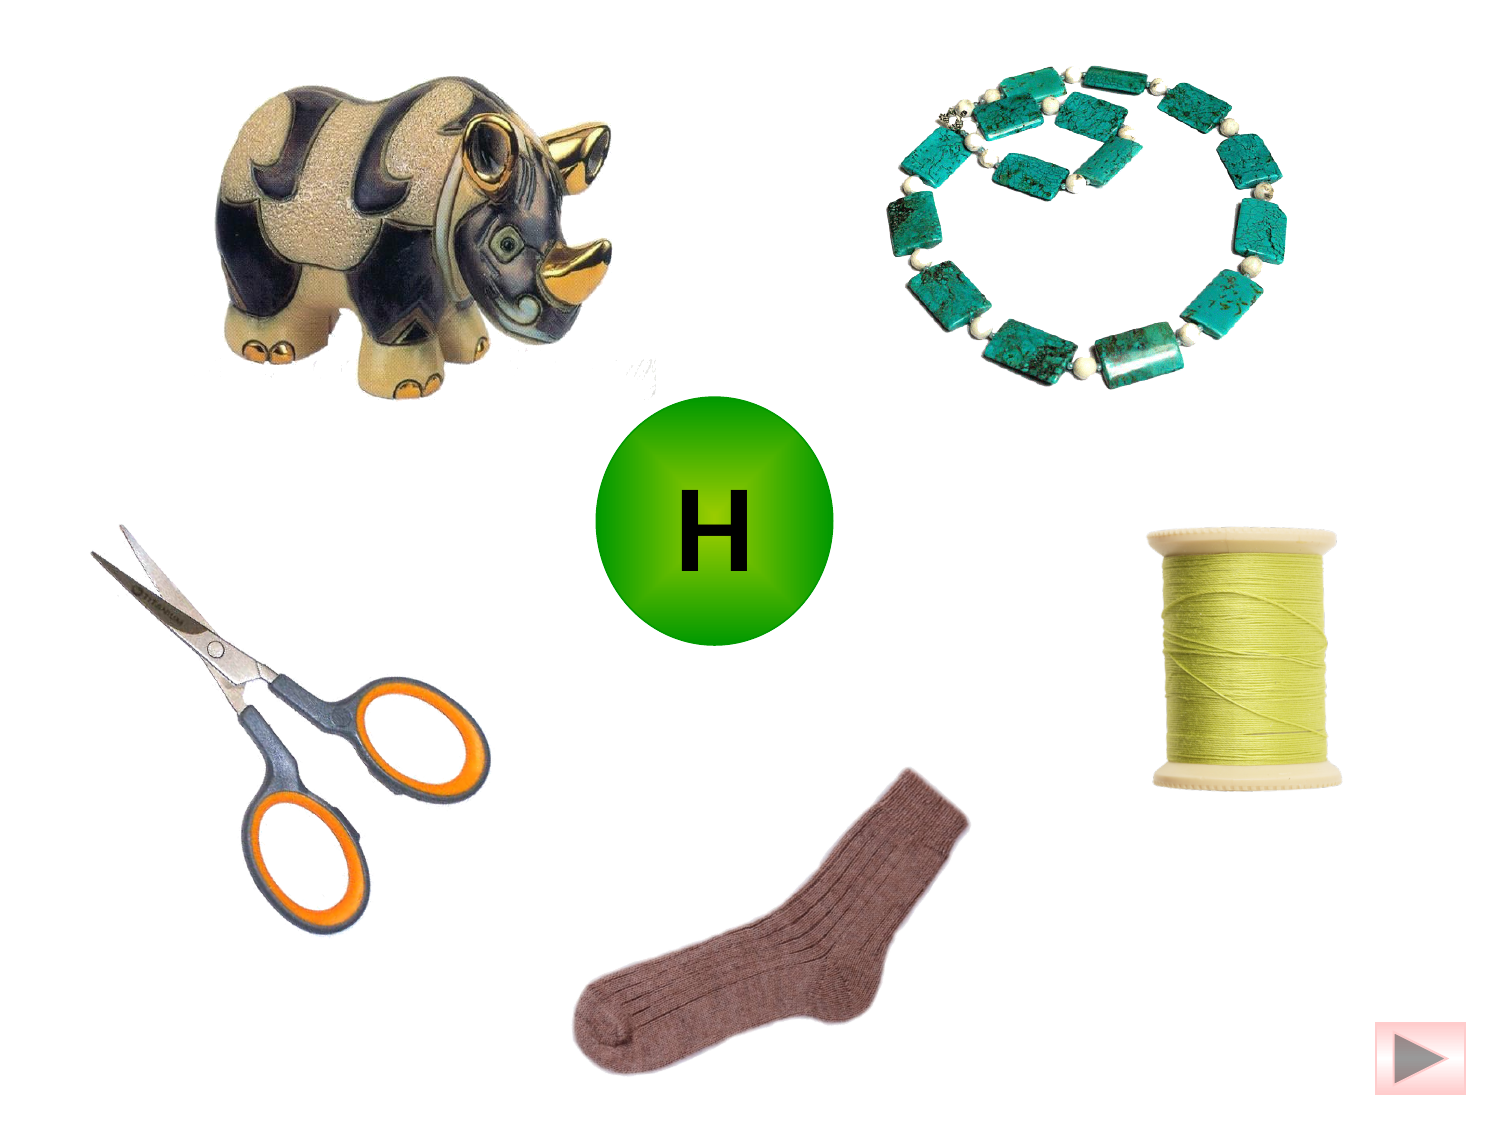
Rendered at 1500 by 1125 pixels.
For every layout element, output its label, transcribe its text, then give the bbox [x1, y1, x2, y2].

text_box [1376, 1023, 1465, 1094]
text_box Н [596, 397, 833, 646]
picture [0, 54, 1004, 1095]
picture [1133, 511, 1357, 807]
picture [867, 54, 1308, 403]
